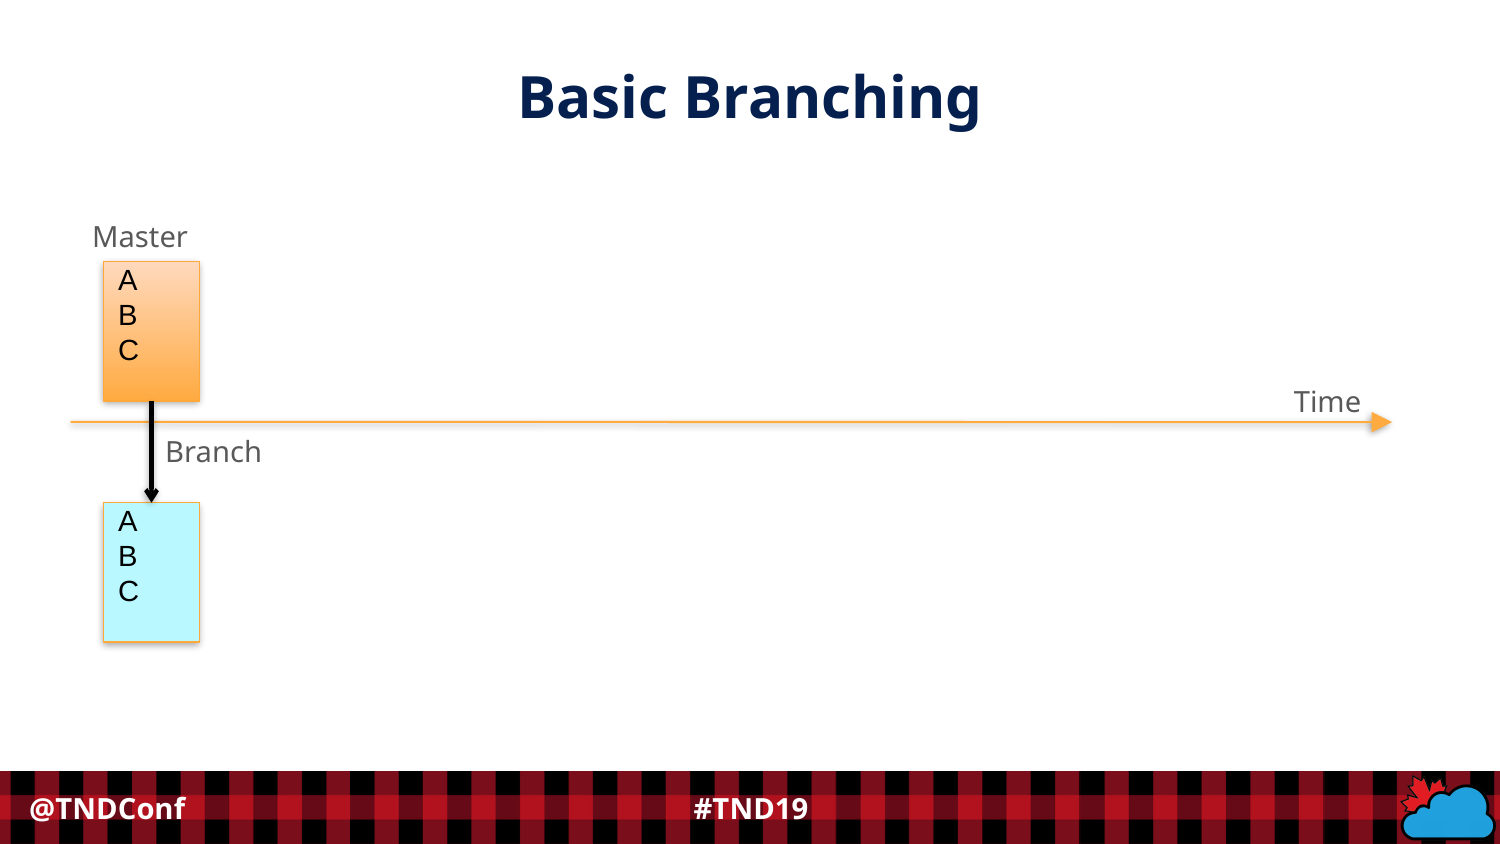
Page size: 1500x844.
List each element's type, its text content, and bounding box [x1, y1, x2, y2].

text_box Branch [150, 432, 277, 476]
text_box A B C [103, 261, 200, 402]
text_box A B C [103, 502, 200, 643]
text_box Basic Branching [79, 45, 1421, 160]
text_box Time [1279, 375, 1377, 420]
picture [0, 771, 1500, 844]
text_box Master [77, 210, 203, 296]
